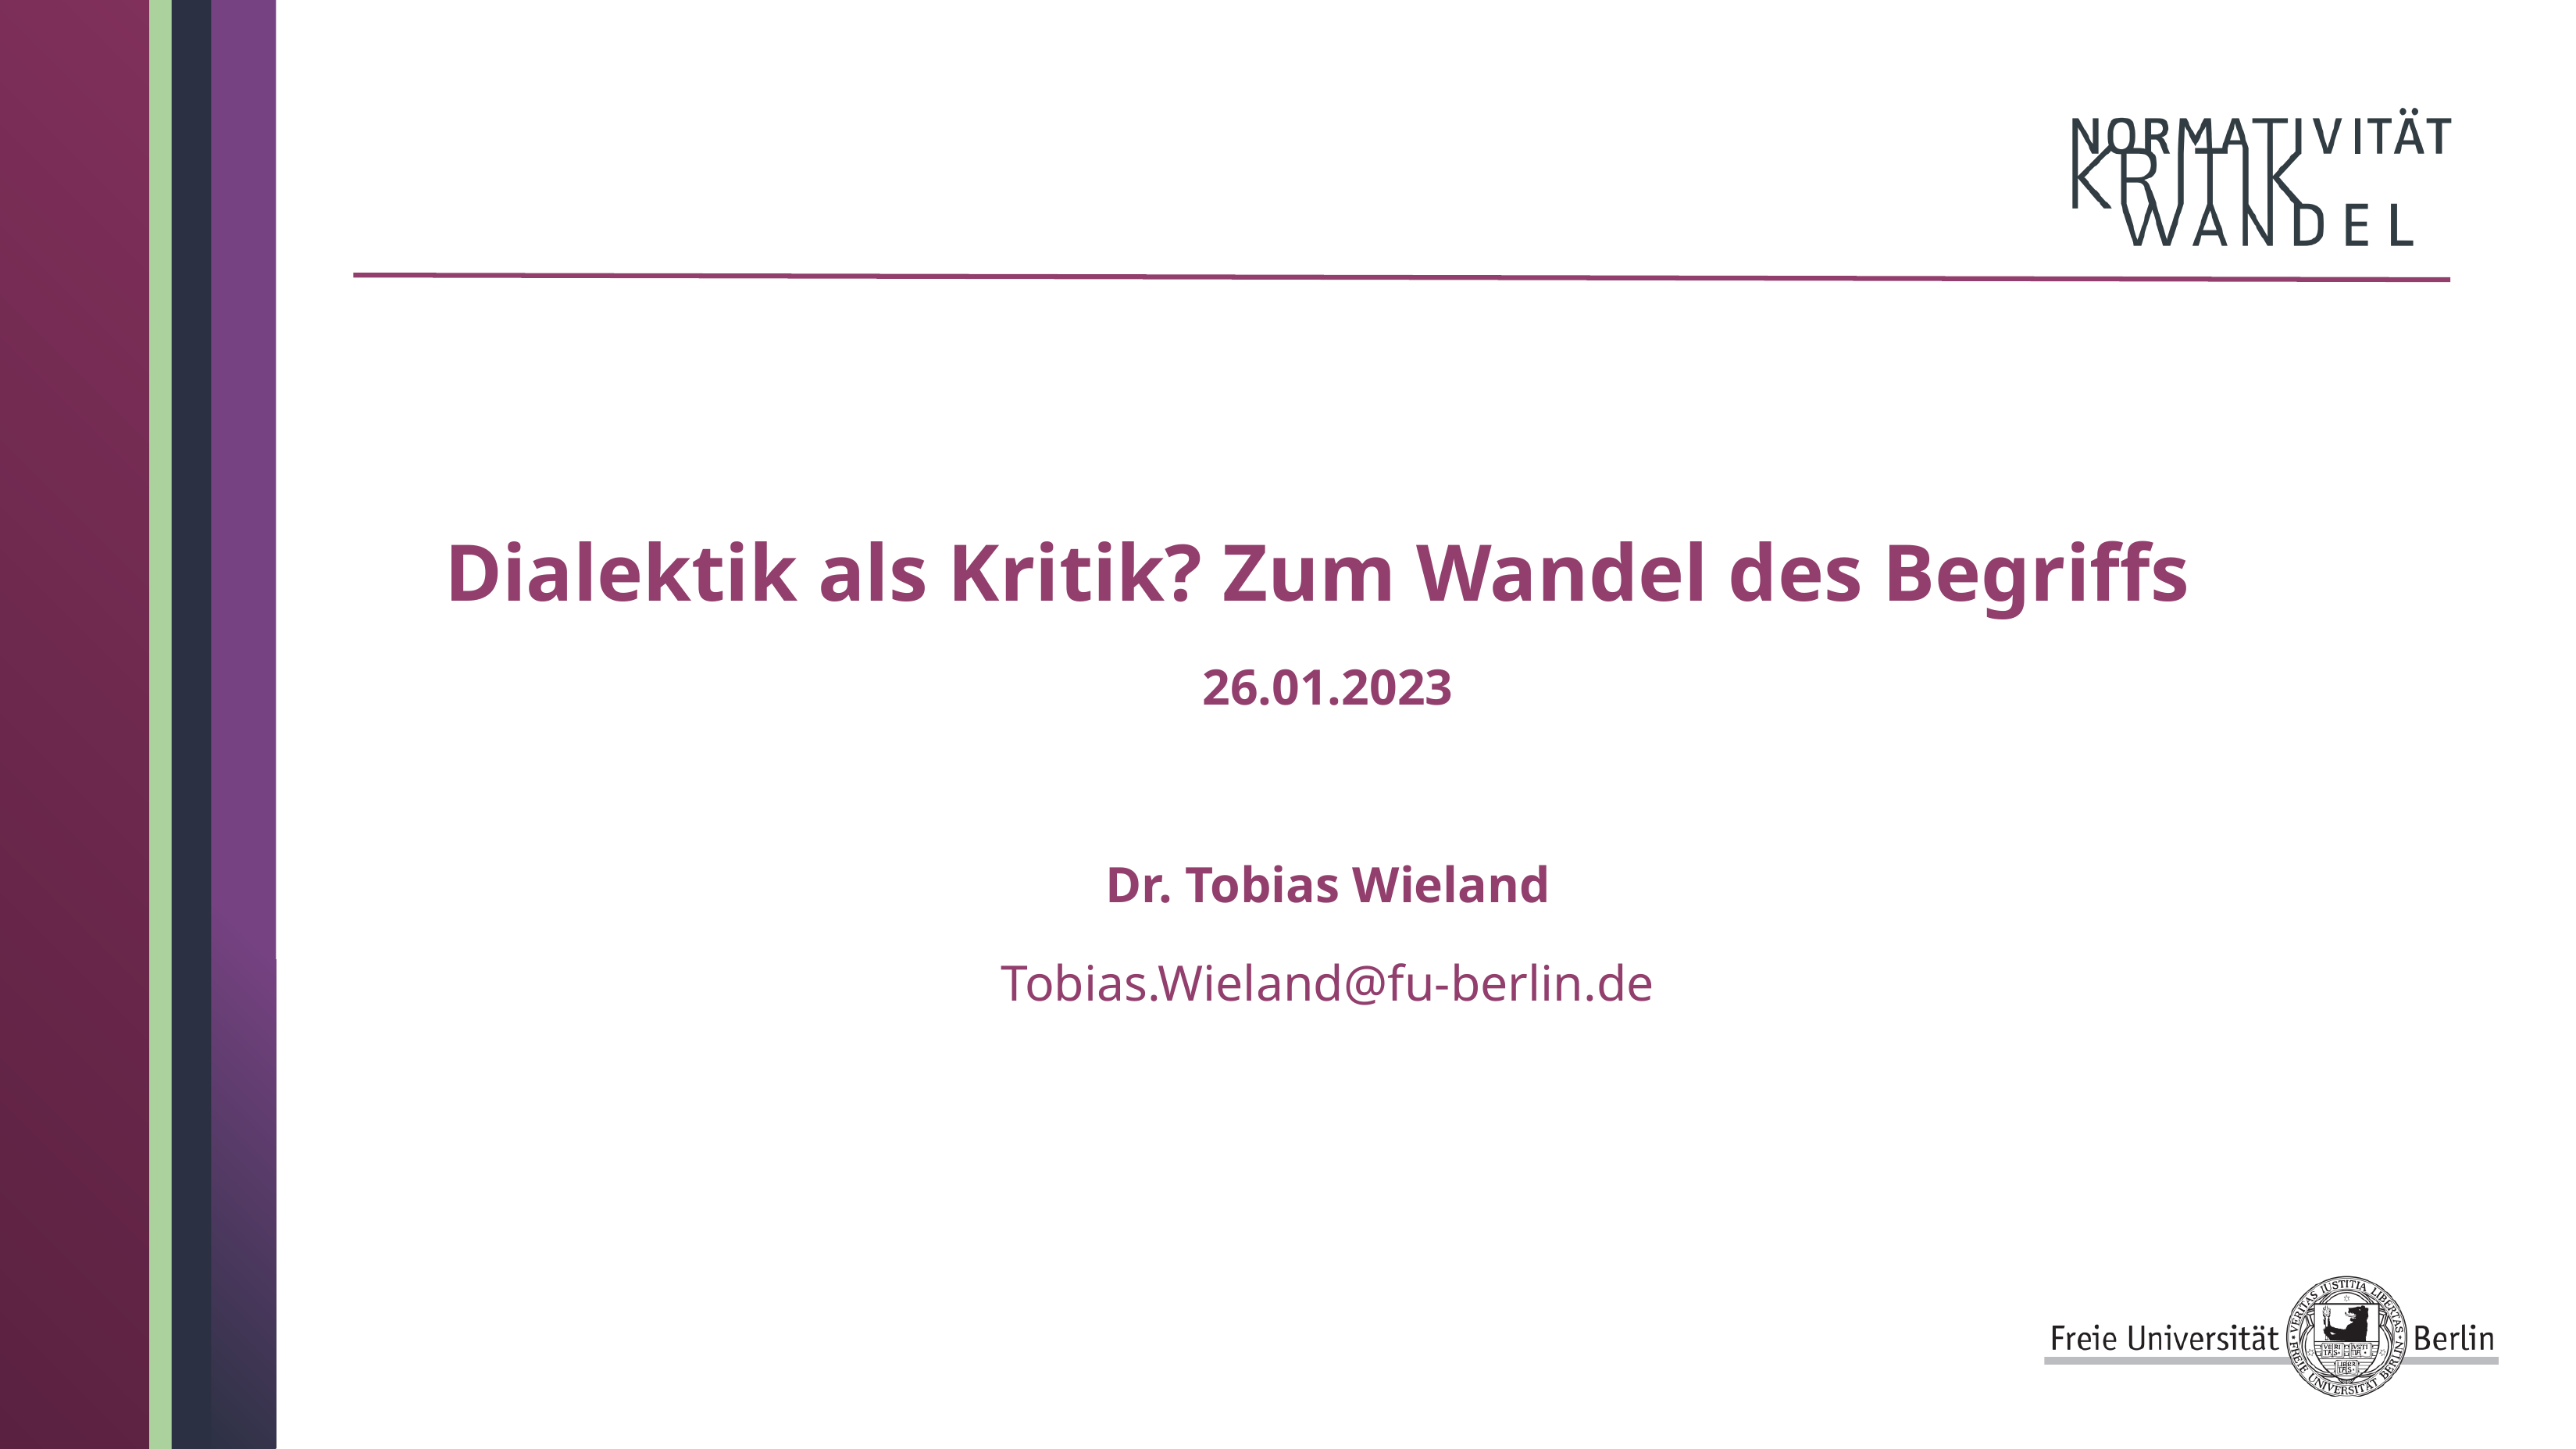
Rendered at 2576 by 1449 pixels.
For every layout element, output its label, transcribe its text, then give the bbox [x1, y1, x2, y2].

list Dialektik als Kritik? Zum Wandel des Begriffs 26.01.2023 Dr. Tobias Wieland Tobias.Wieland@fu-berlin.de [353, 301, 2303, 1254]
